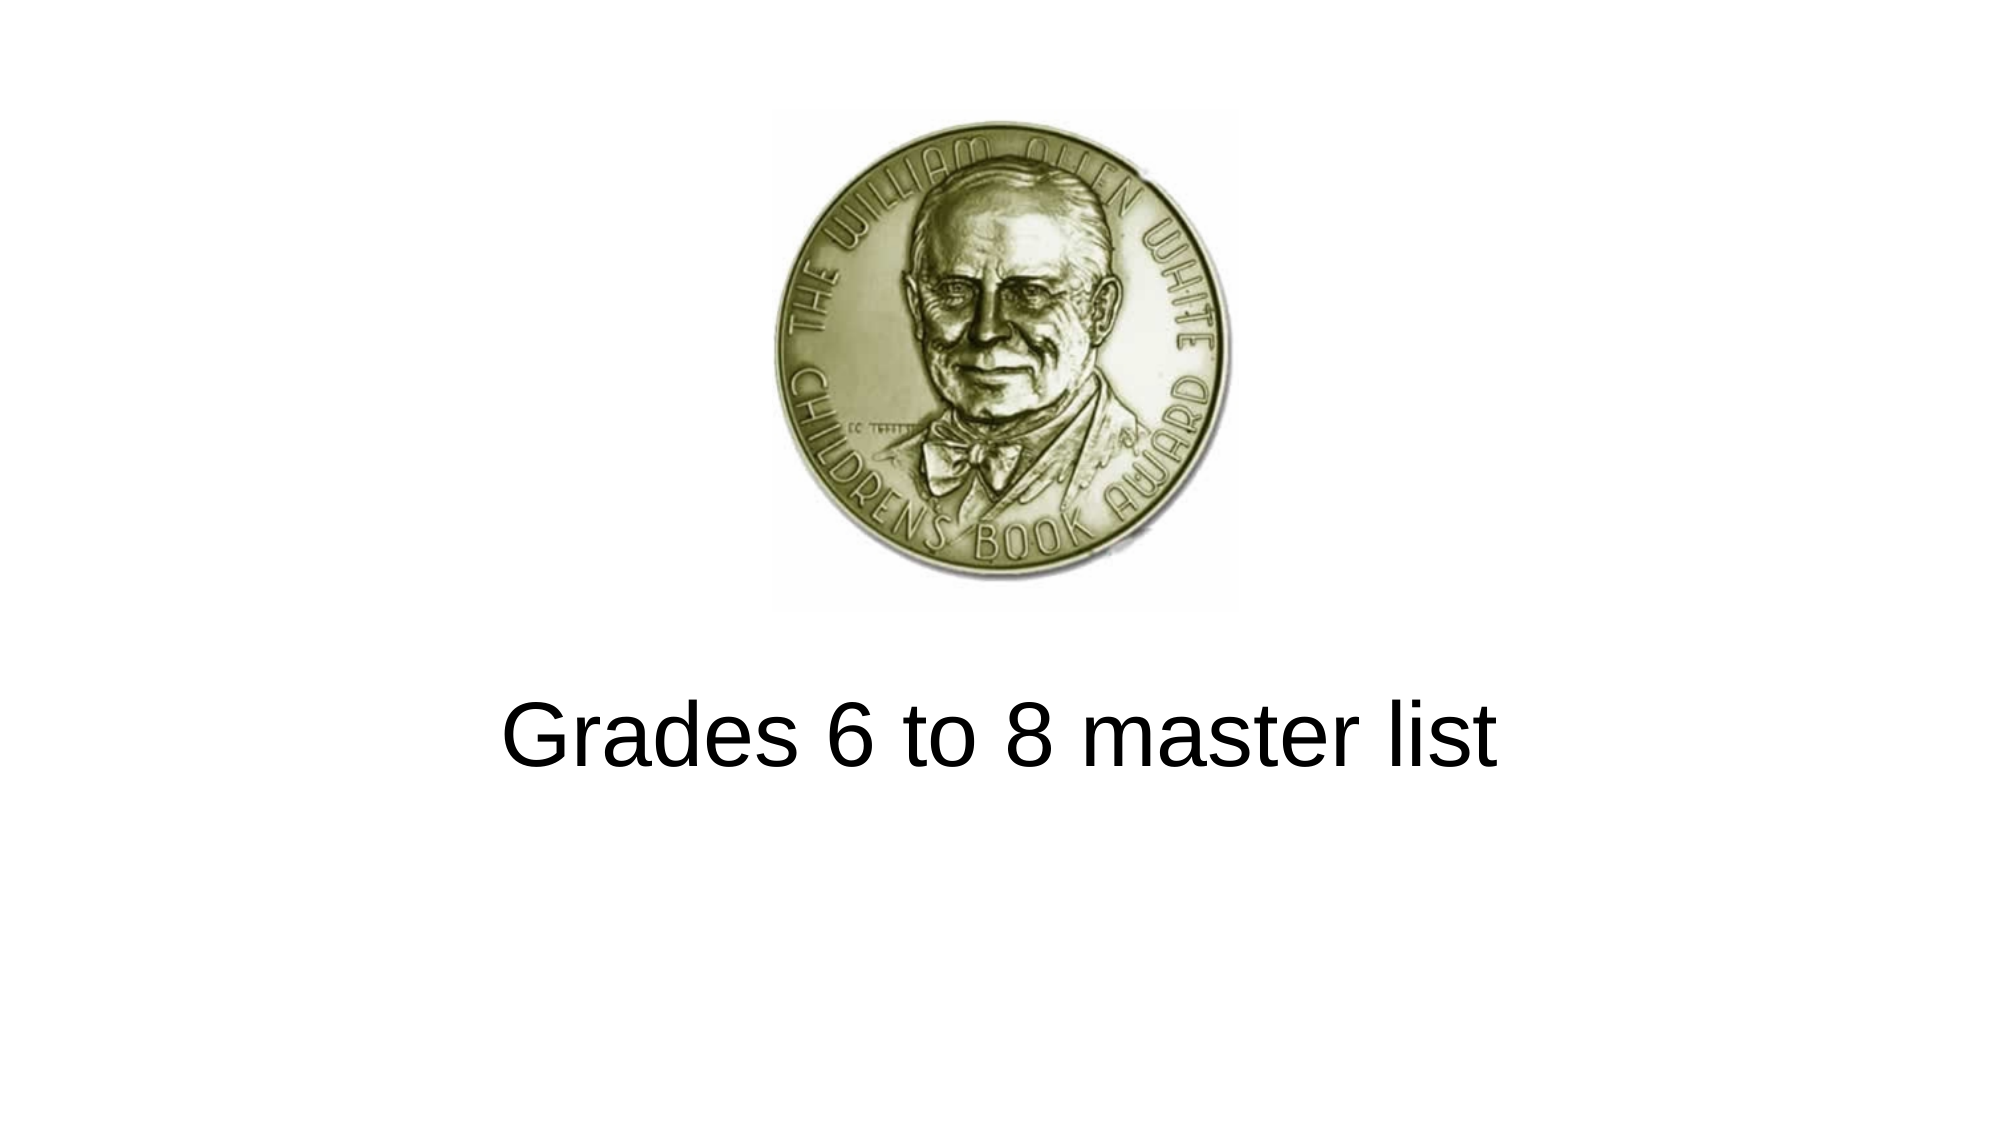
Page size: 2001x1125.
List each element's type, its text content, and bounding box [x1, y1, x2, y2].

title Grades 6 to 8 master list [137, 627, 1863, 846]
picture [772, 109, 1239, 612]
